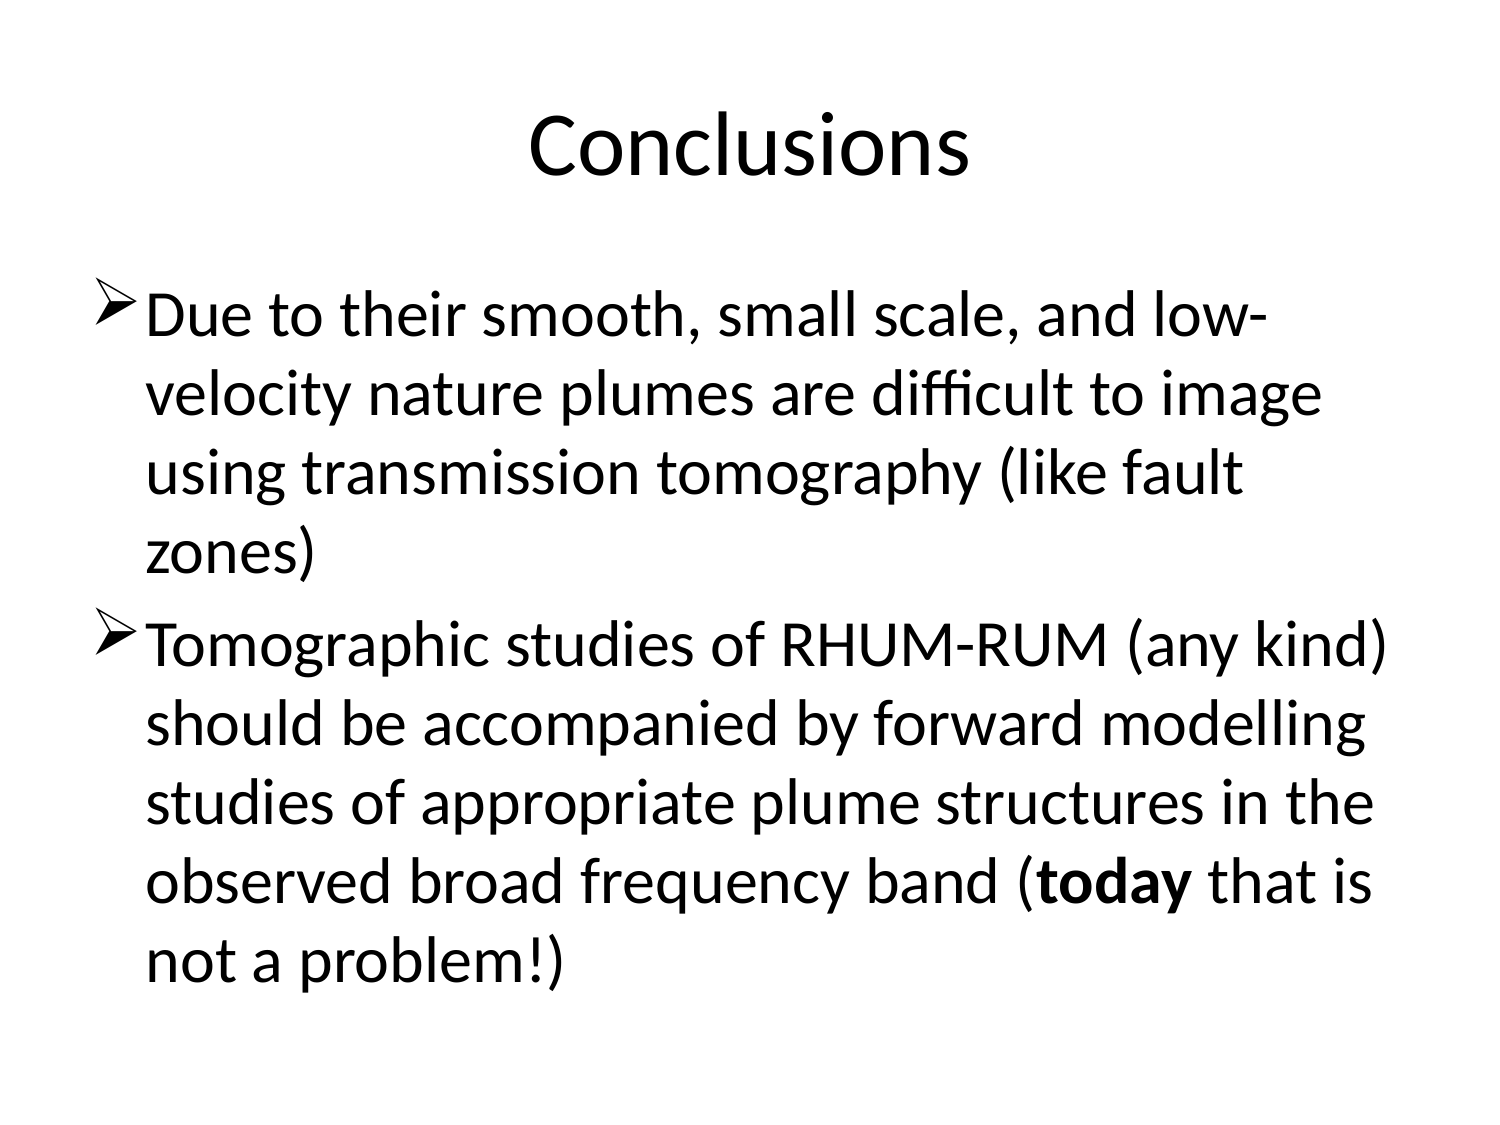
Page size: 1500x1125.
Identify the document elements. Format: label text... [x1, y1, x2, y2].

list Due to their smooth, small scale, and low-velocity nature plumes are difficult to image using transmission tomography (like fault zones) Tomographic studies of RHUM-RUM (any kind) should be accompanied by forward modelling studies of appropriate plume structures in the observed broad frequency band (today that is not a problem!) [75, 262, 1425, 1005]
title Conclusions [75, 45, 1425, 233]
